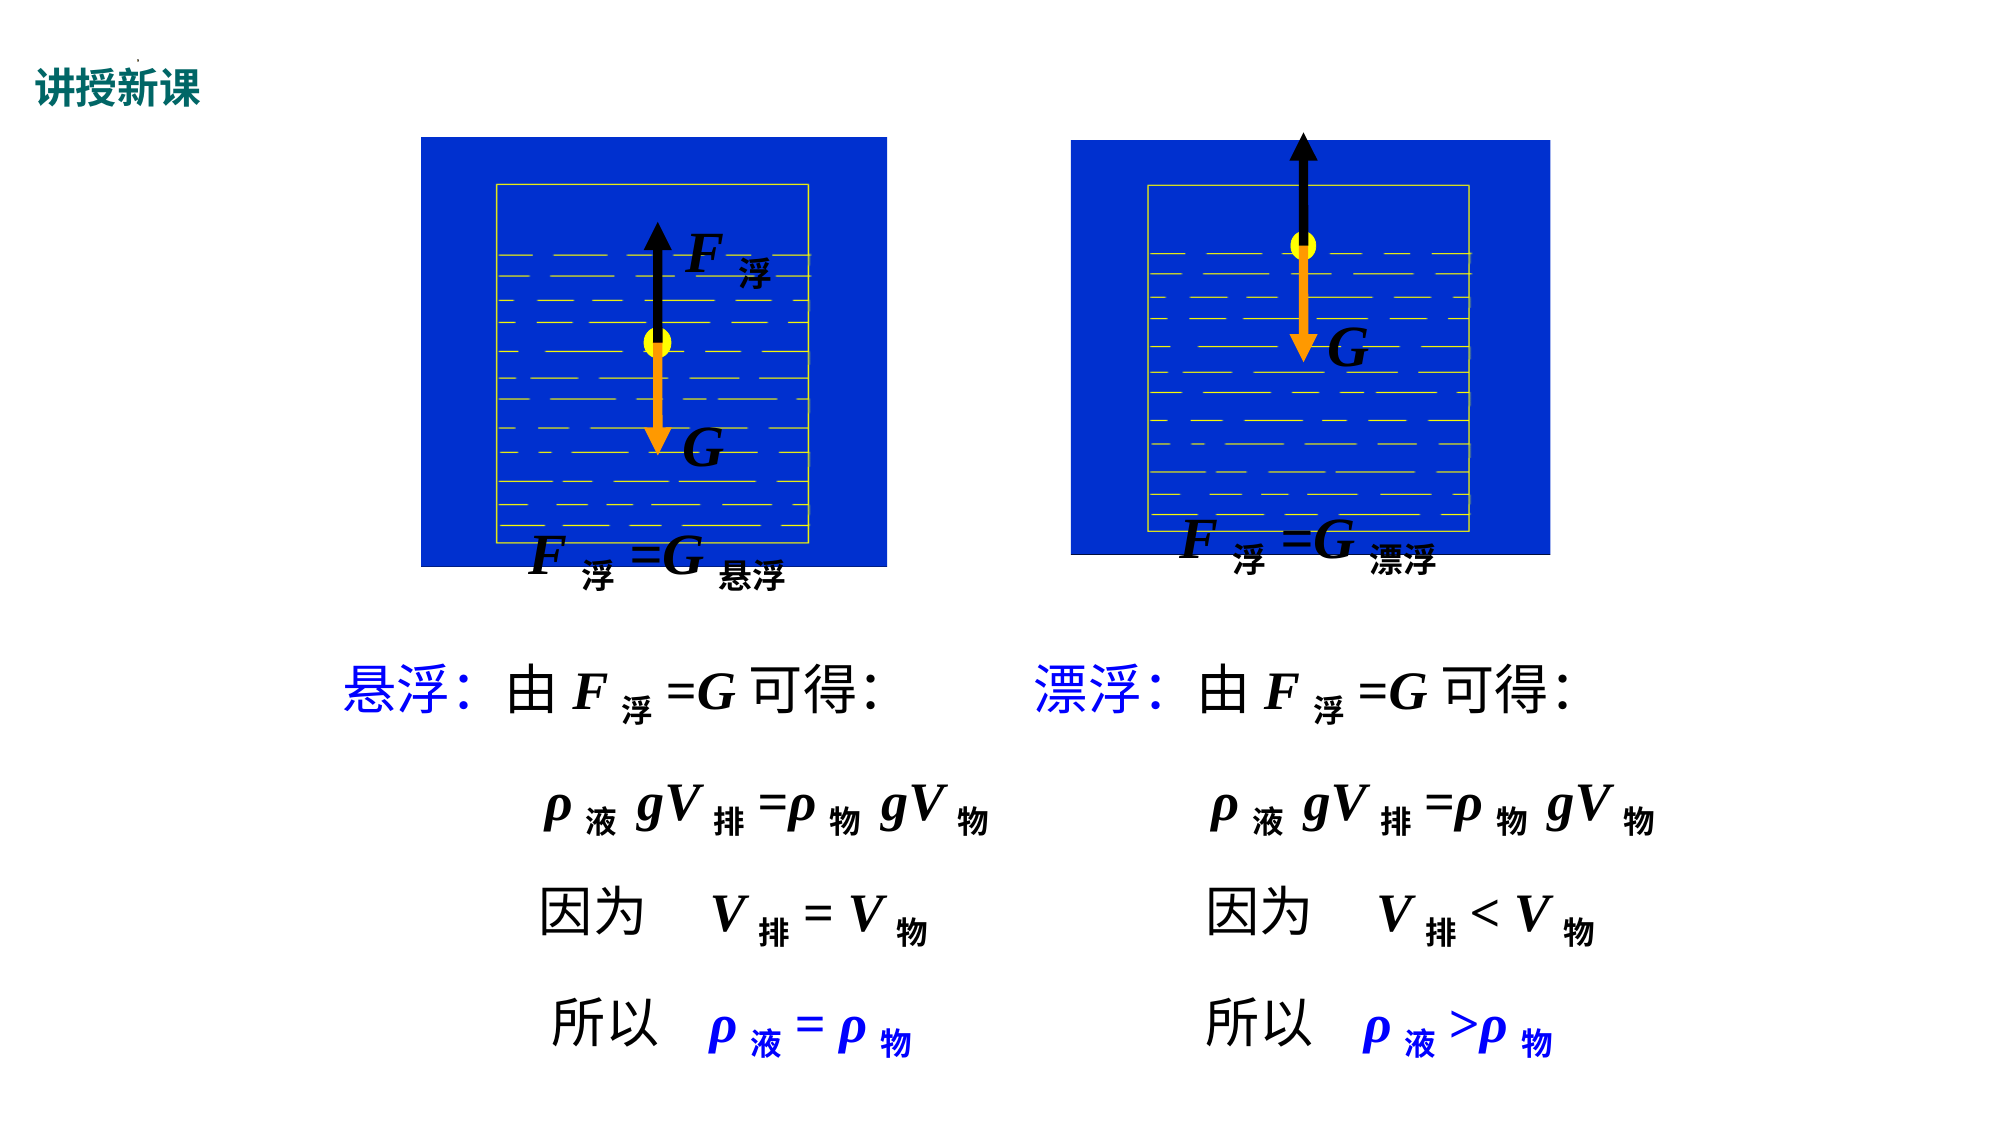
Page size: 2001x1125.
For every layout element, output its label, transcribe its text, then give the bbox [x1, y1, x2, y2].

text_box 漂浮：由F浮=G可得： ρ液 gV排=ρ物 gV物 因为 V排< V物 所以 ρ液>ρ物 [1078, 610, 1750, 1070]
text_box 讲授新课 [19, 54, 232, 121]
text_box 悬浮：由F浮=G可得： ρ液 gV排=ρ物 gV物 因为 V排= V物 所以 ρ液= ρ物 [327, 610, 1078, 1070]
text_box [1070, 117, 1552, 579]
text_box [420, 136, 888, 595]
